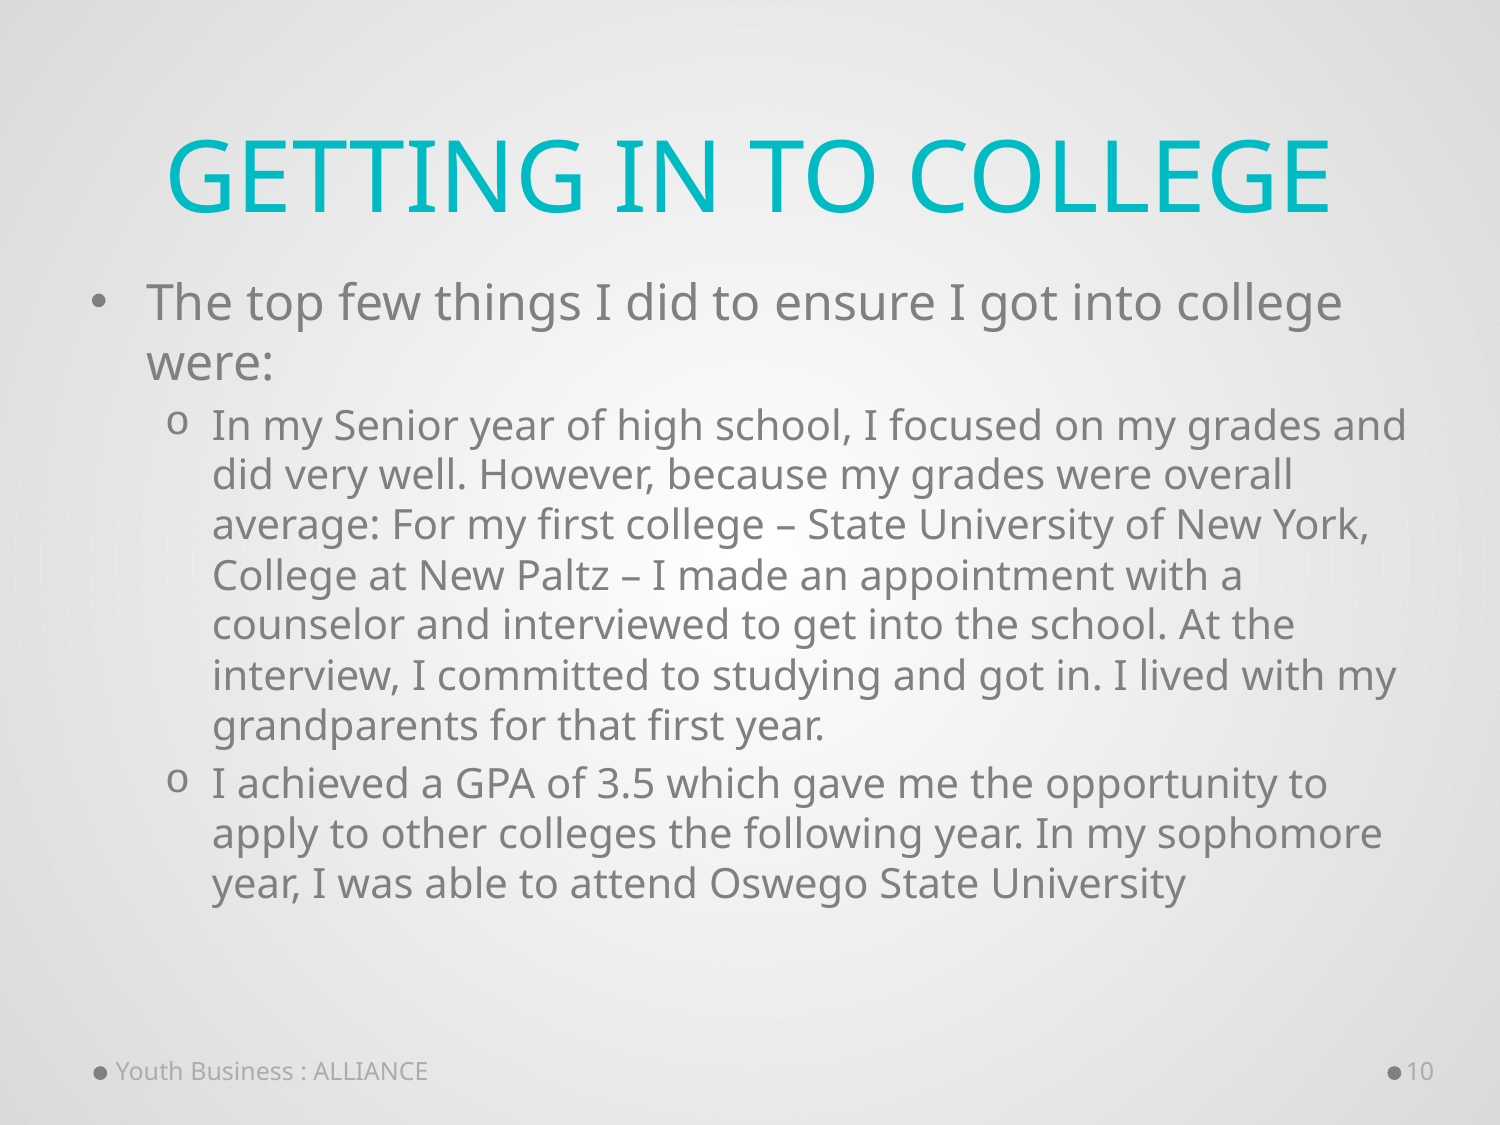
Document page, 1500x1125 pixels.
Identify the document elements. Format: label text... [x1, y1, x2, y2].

footer Youth Business : ALLIANCE [108, 1042, 576, 1103]
list The top few things I did to ensure I got into college were: In my Senior year of high school, I focused on my grades and did very well. However, because my grades were overall average: For my first college – State University of New York, College at New Paltz – I made an appointment with a counselor and interviewed to get into the school. At the interview, I committed to studying and got in. I lived with my grandparents for that first year. I achieved a GPA of 3.5 which gave me the opportunity to apply to other colleges the following year. In my sophomore year, I was able to attend Oswego State University [75, 262, 1425, 1005]
title Getting in to College [75, 22, 1425, 240]
slide_number 10 [1401, 1042, 1494, 1103]
